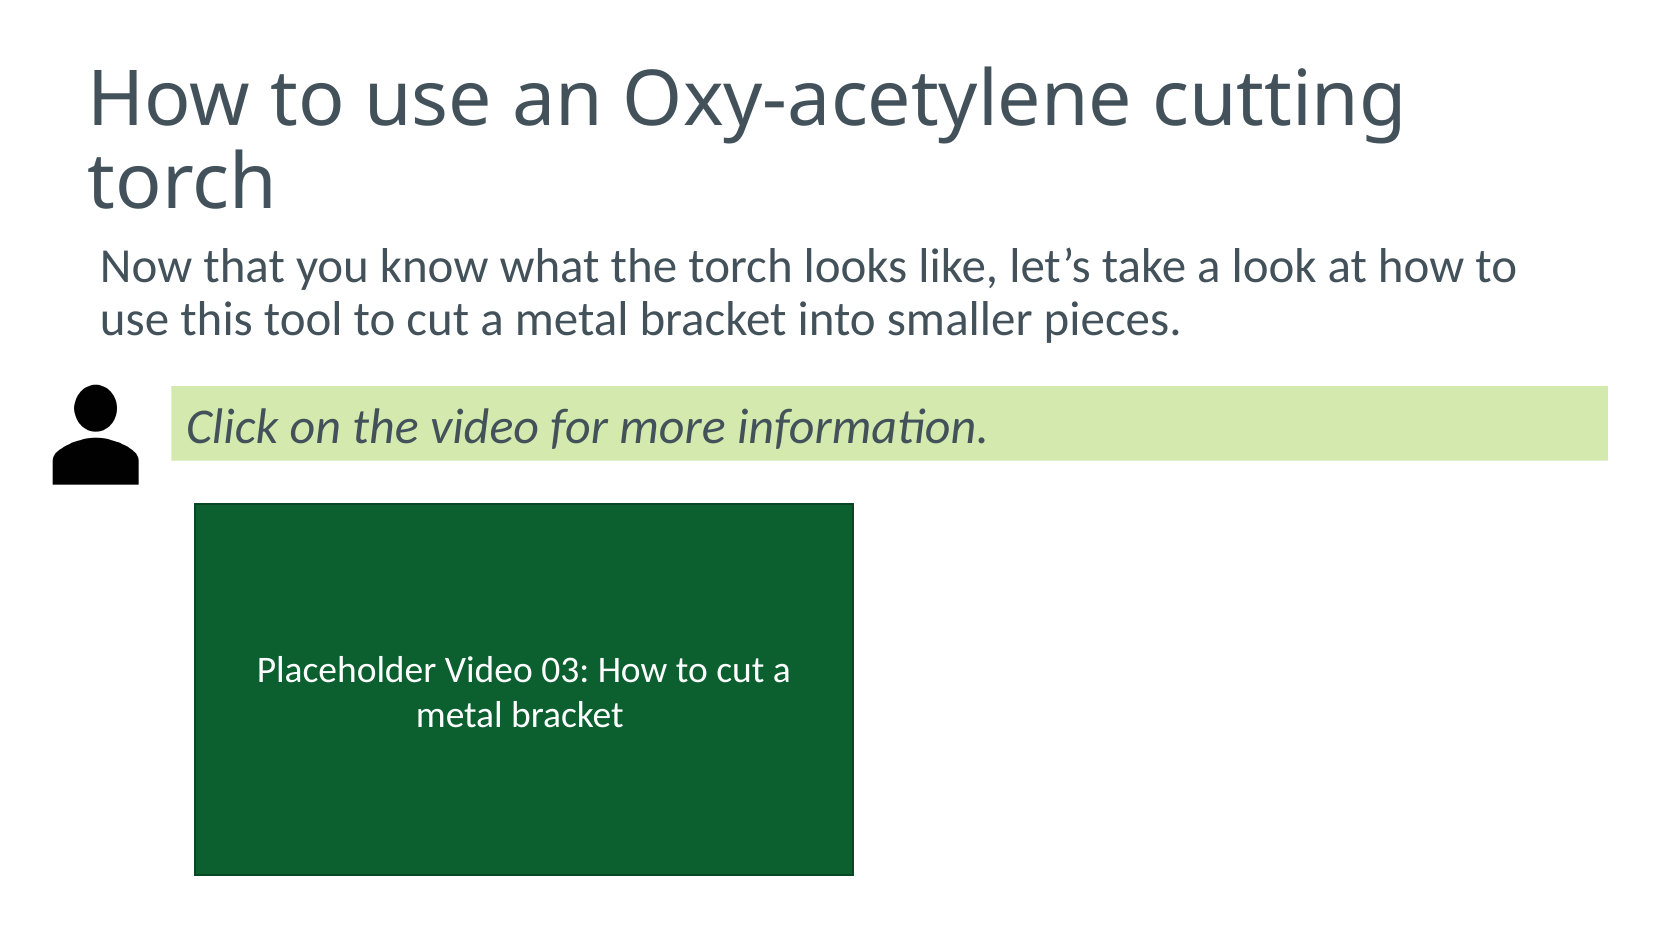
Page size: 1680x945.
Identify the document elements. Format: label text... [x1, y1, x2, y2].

text_box Placeholder Video 03: How to cut a metal bracket [194, 503, 854, 876]
list Now that you know what the torch looks like, let’s take a look at how to use this tool to cut a metal bracket into smaller pieces. [85, 232, 1596, 387]
picture [31, 364, 160, 505]
text_box Click on the video for more information. [171, 386, 1608, 461]
title How to use an Oxy-acetylene cutting torch [72, 50, 1522, 233]
